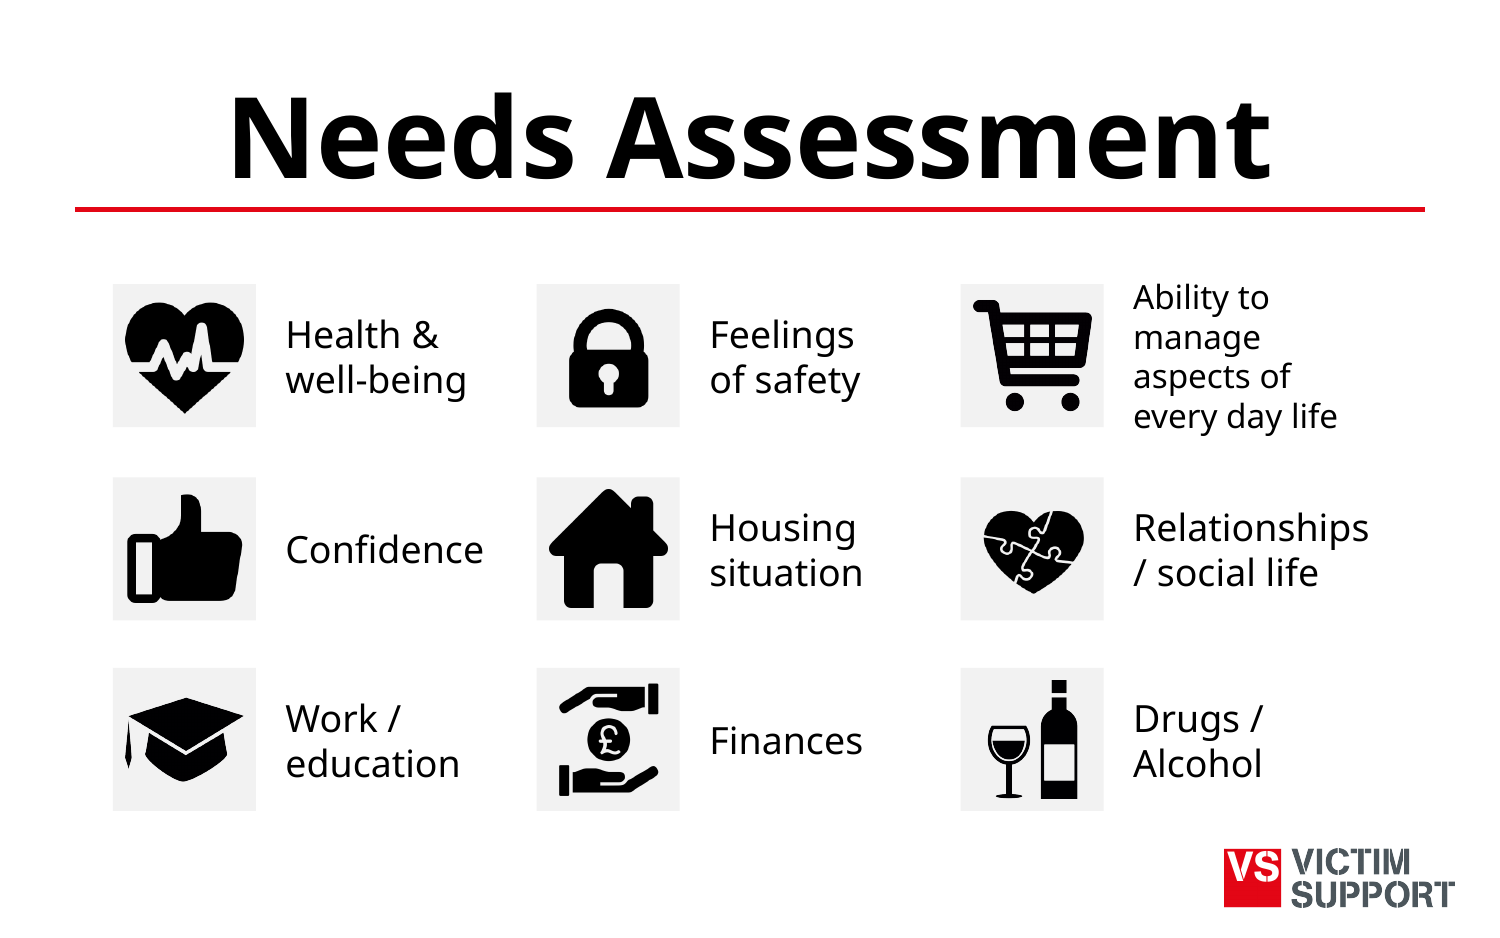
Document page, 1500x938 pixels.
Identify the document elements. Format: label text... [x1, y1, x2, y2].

picture [549, 680, 668, 799]
text_box [538, 667, 679, 812]
text_box [538, 476, 679, 621]
text_box [962, 476, 1103, 621]
picture [549, 300, 668, 419]
text_box Work / education [255, 667, 538, 812]
picture [972, 296, 1092, 415]
text_box Health & well-being [255, 283, 538, 428]
picture [125, 300, 244, 419]
picture [125, 489, 244, 608]
picture [972, 489, 1092, 608]
text_box [112, 667, 255, 812]
text_box [538, 283, 679, 428]
text_box [112, 283, 255, 428]
text_box [962, 283, 1103, 428]
text_box [962, 667, 1103, 812]
picture [1223, 848, 1455, 908]
picture [125, 680, 244, 799]
picture [972, 680, 1092, 799]
text_box Housing situation [679, 476, 962, 621]
text_box [112, 476, 255, 621]
text_box Feelings of safety [679, 283, 962, 428]
text_box Relationships / social life [1103, 476, 1385, 621]
text_box Confidence [255, 476, 538, 621]
text_box Ability to manage aspects of every day life [1103, 283, 1385, 428]
picture [549, 489, 668, 608]
text_box Finances [679, 667, 962, 812]
text_box Needs Assessment [0, 58, 1500, 208]
text_box Drugs / Alcohol [1103, 667, 1385, 812]
